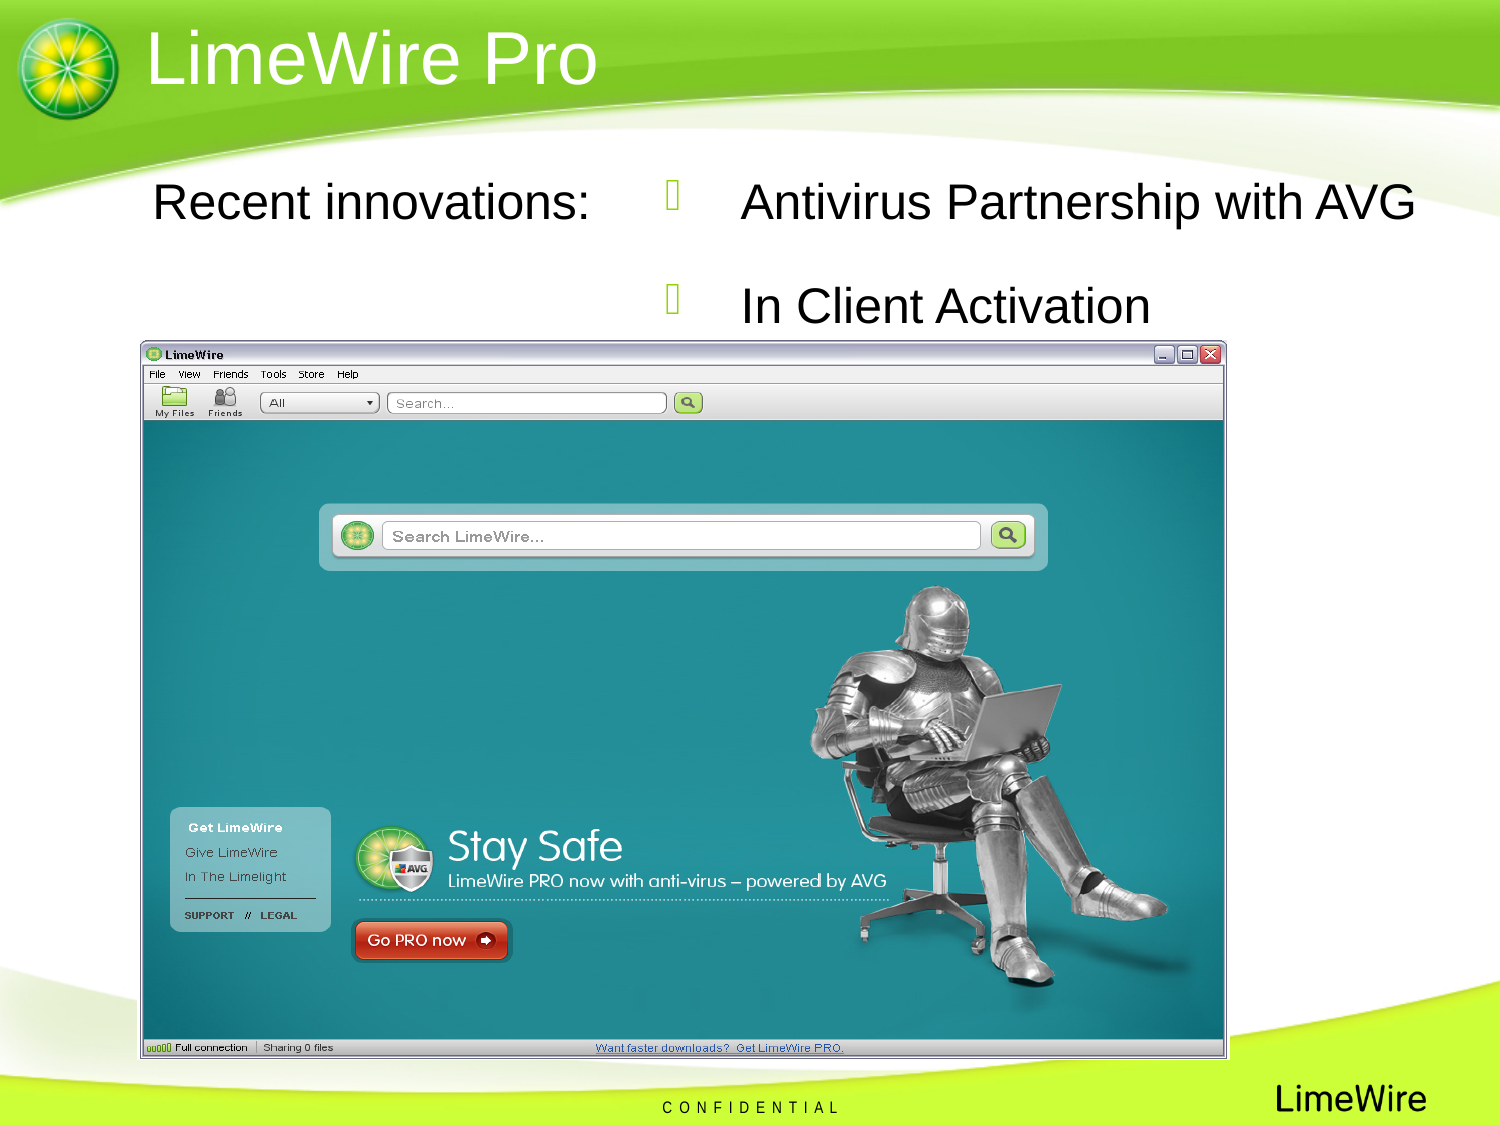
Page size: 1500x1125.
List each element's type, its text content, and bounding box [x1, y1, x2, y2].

title LimeWire Pro [129, 12, 1426, 66]
picture [0, 0, 1500, 223]
list Antivirus Partnership with AVG In Client Activation [838, 162, 1500, 988]
picture [0, 337, 1500, 1125]
text_box Recent innovations: [137, 162, 838, 336]
